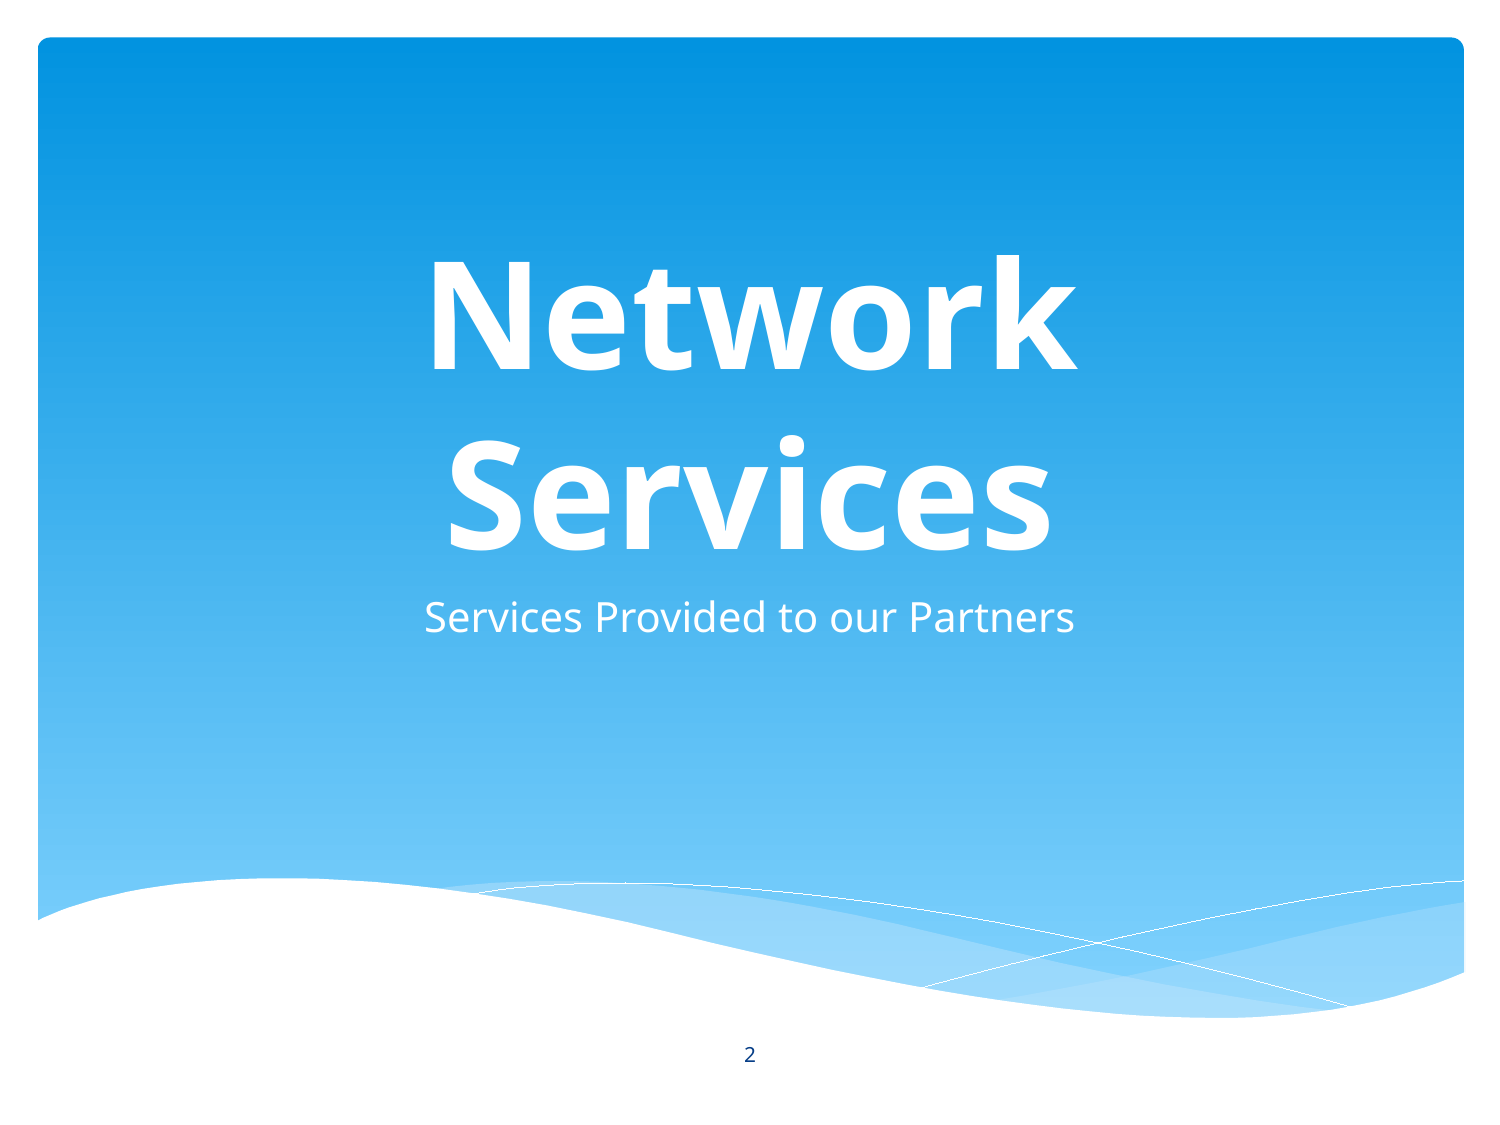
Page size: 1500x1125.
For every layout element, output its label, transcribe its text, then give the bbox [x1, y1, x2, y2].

subtitle Services Provided to our Partners [225, 583, 1275, 825]
title Network Services [112, 397, 1388, 588]
slide_number 2 [654, 1025, 846, 1086]
